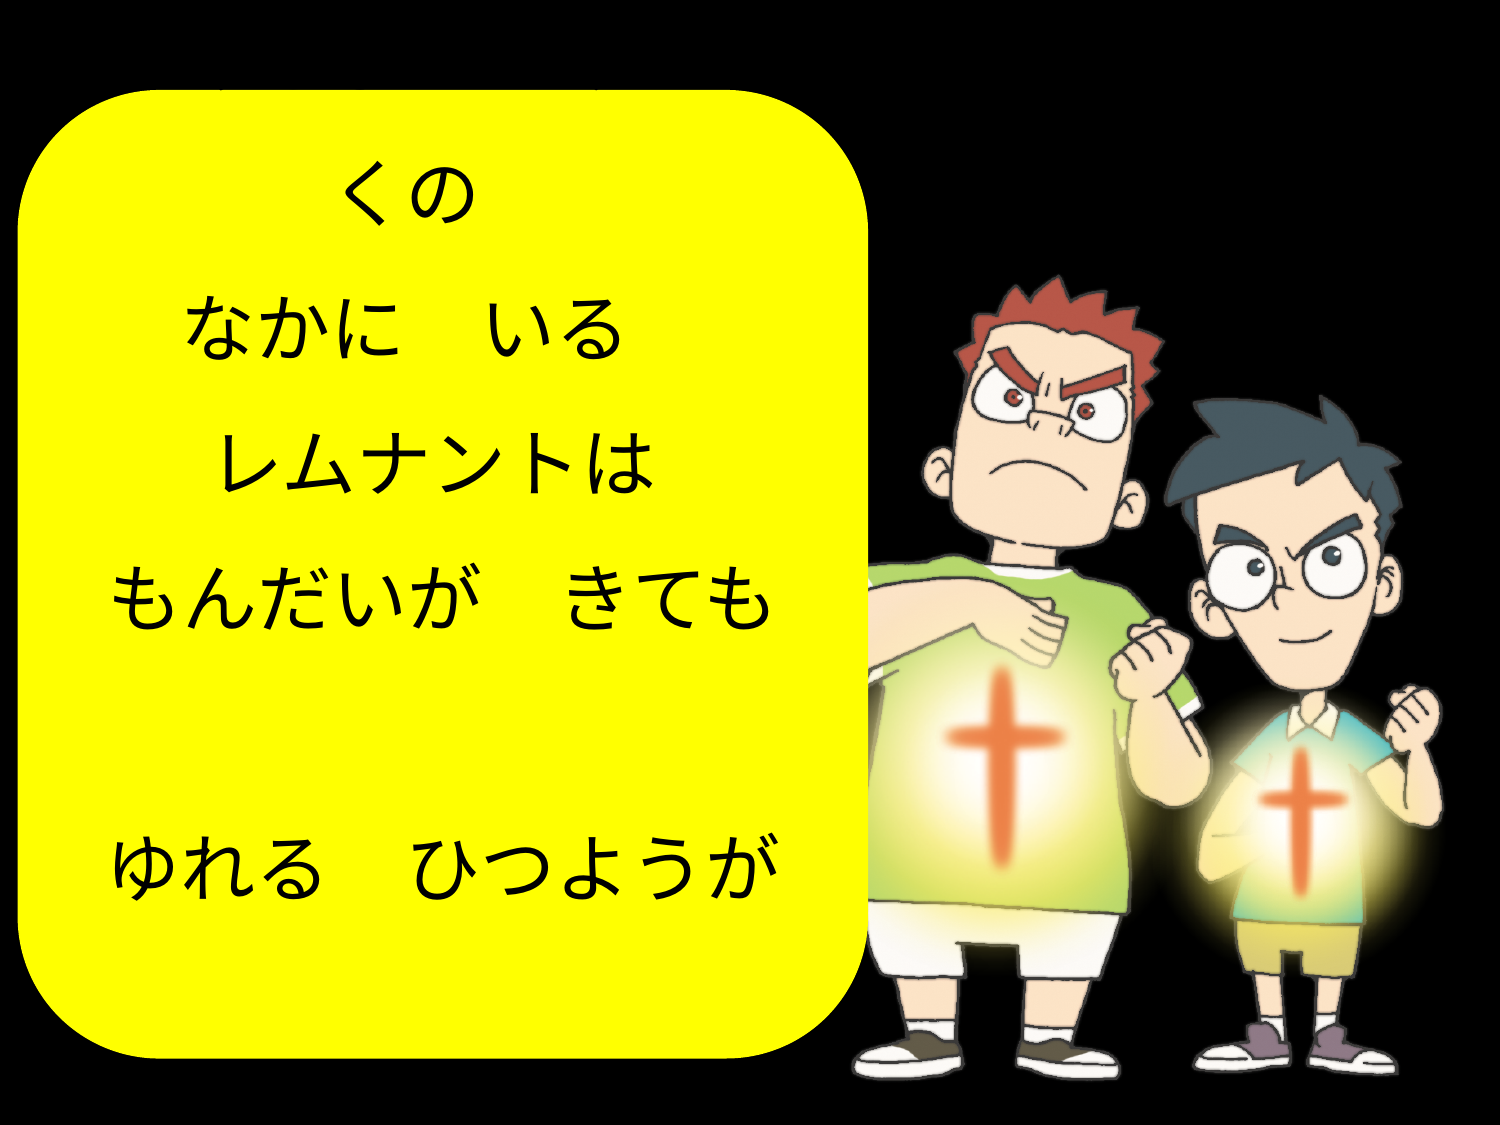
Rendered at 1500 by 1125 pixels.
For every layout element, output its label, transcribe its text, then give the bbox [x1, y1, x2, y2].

picture [785, 270, 1448, 1084]
text_box かみさまの けいかくの なかに いる レムナントは もんだいが きても ゆれる ひつようが ありません [15, 87, 871, 1061]
